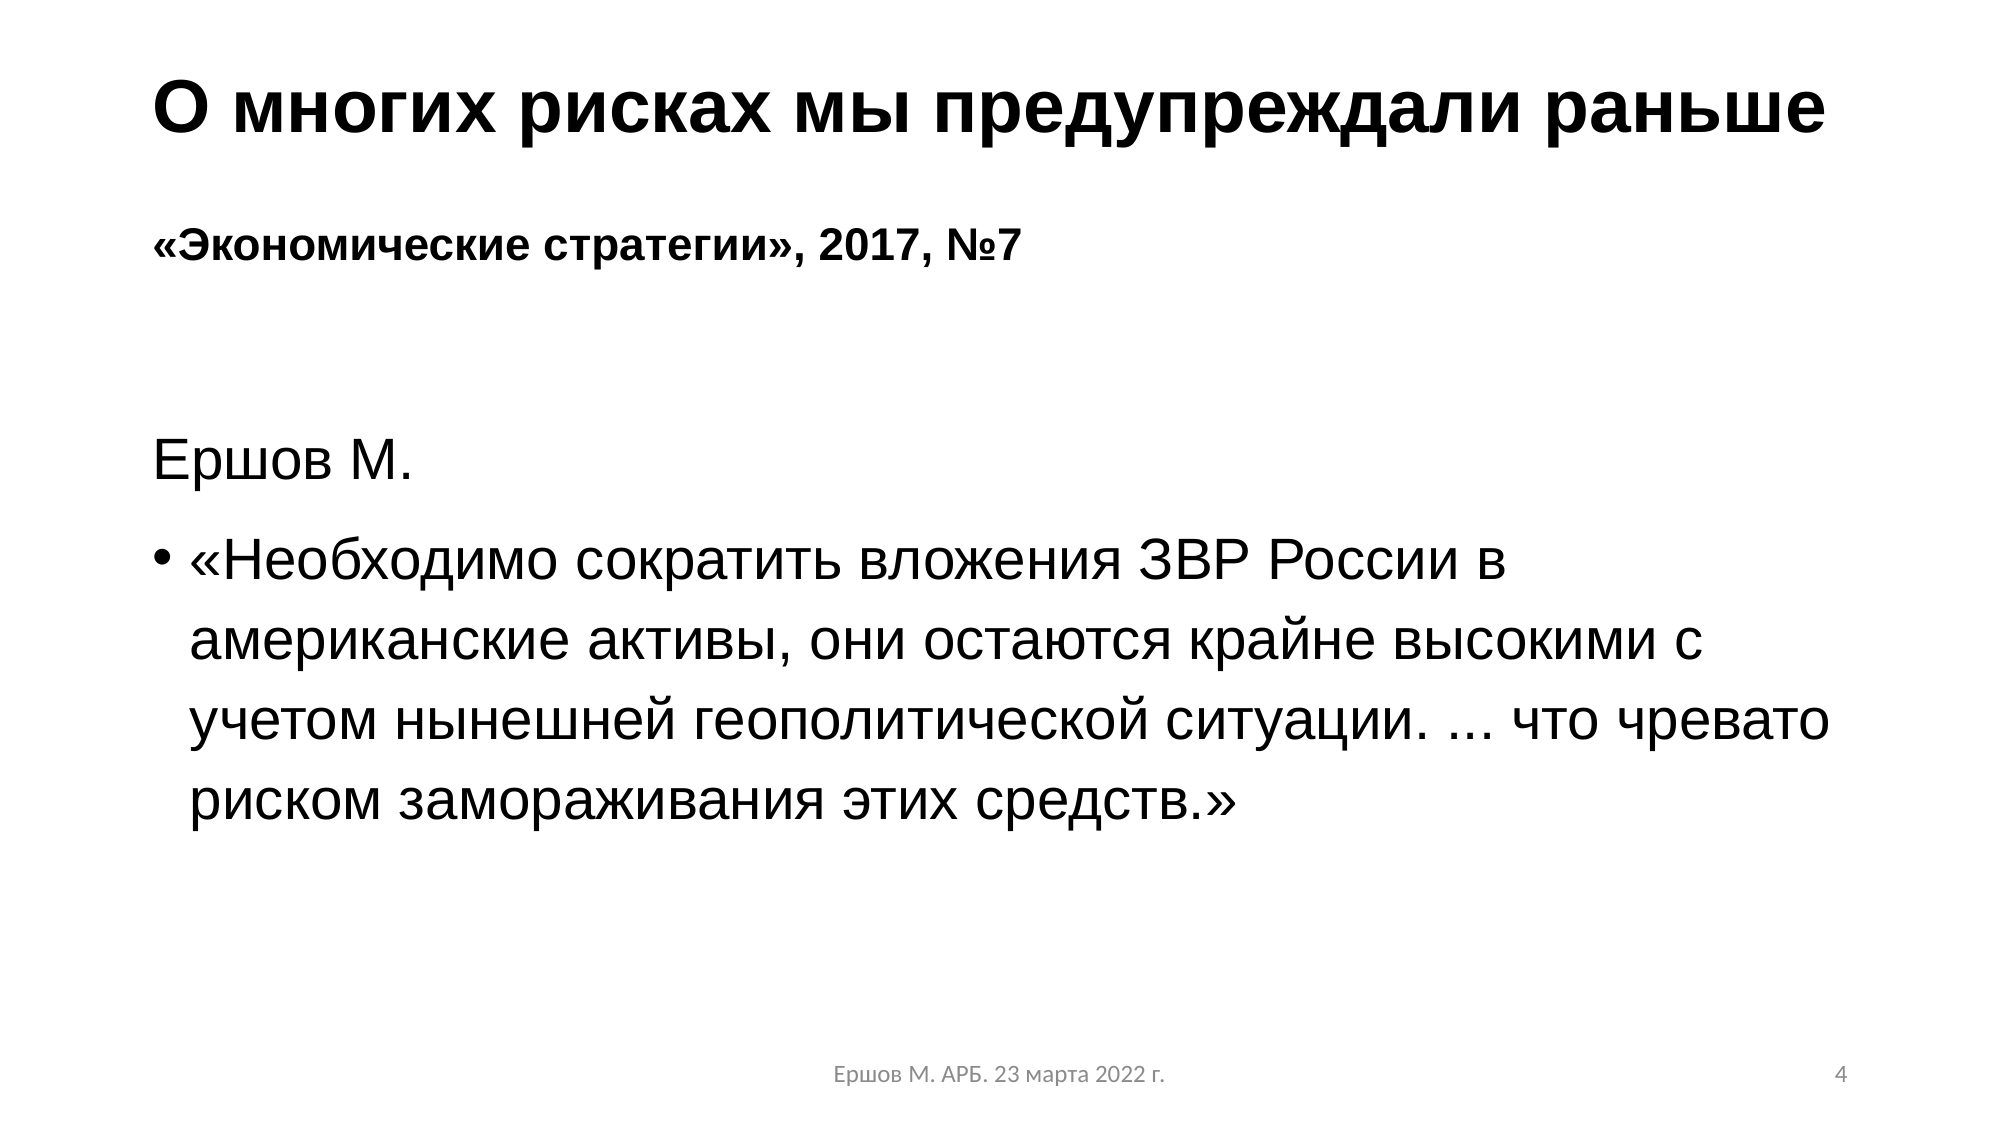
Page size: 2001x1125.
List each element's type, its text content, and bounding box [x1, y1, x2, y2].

list Ершов М. «Необходимо сократить вложения ЗВР России в американские активы, они остаются крайне высокими с учетом нынешней геополитической ситуации. ... что чревато риском замораживания этих средств.» [137, 403, 1863, 1014]
slide_number 4 [1412, 1042, 1863, 1103]
title О многих рисках мы предупреждали раньше «Экономические стратегии», 2017, №7 [137, 59, 1863, 278]
footer Ершов М. АРБ. 23 марта 2022 г. [662, 1042, 1338, 1103]
